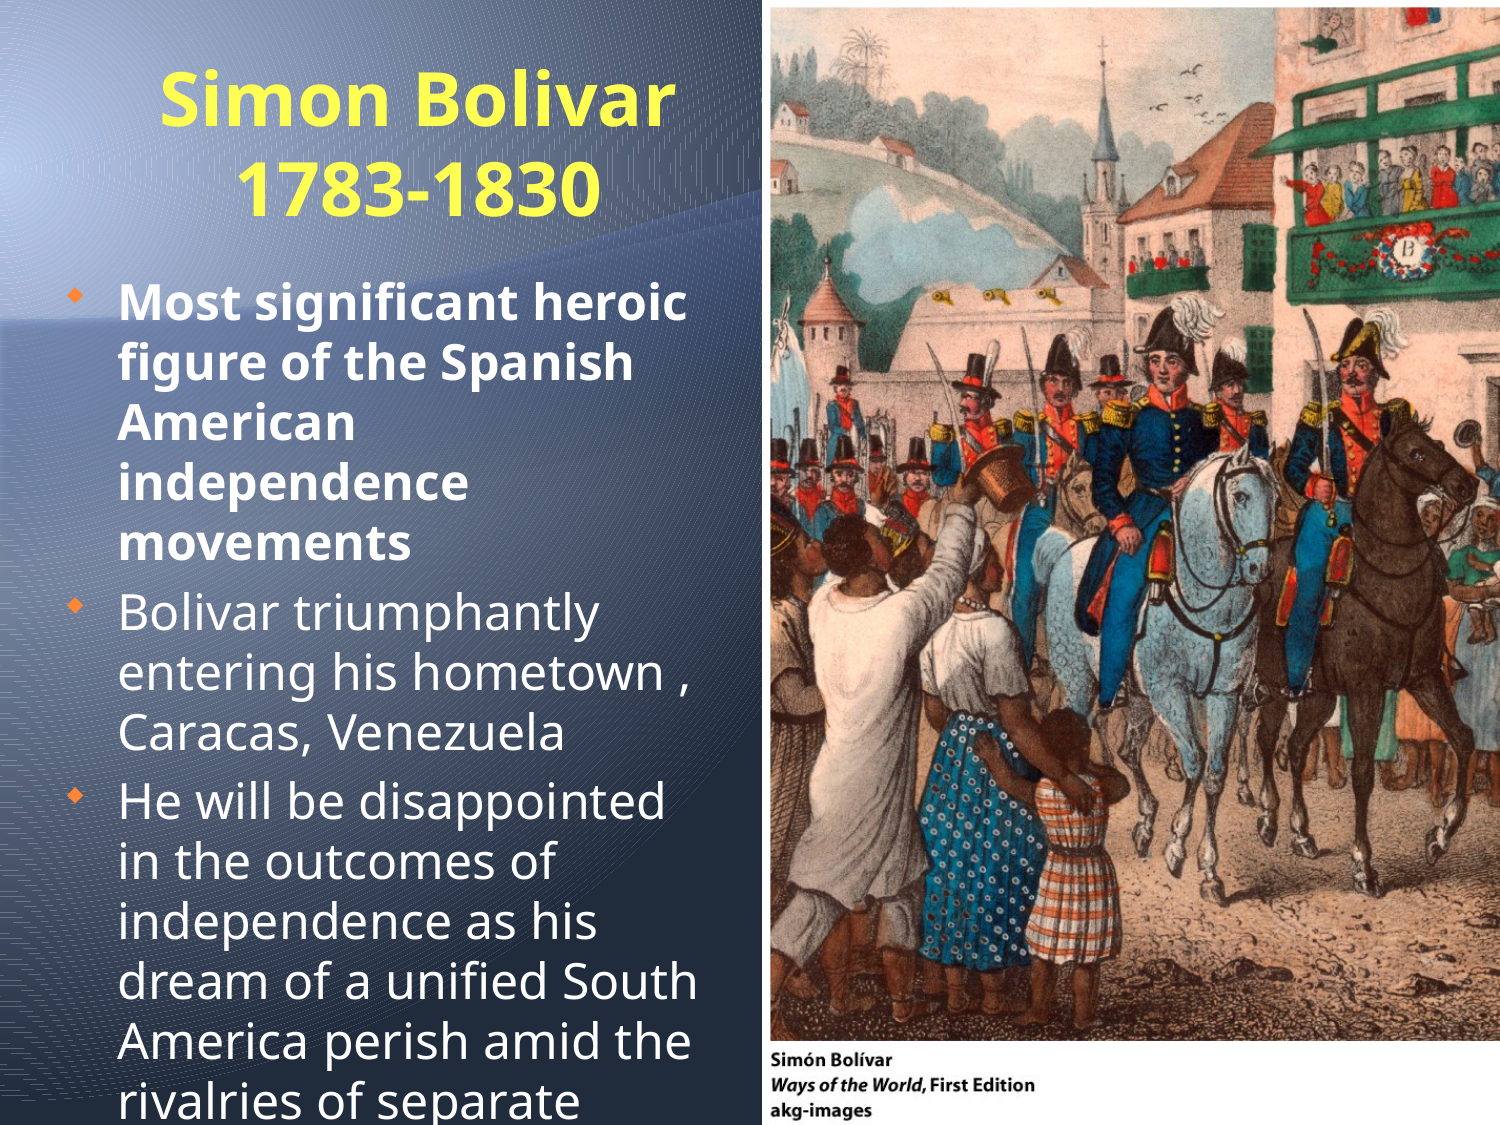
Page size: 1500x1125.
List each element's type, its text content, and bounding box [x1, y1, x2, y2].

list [762, 0, 1500, 1125]
list Most significant heroic figure of the Spanish American independence movements Bolivar triumphantly entering his hometown , Caracas, Venezuela He will be disappointed in the outcomes of independence as his dream of a unified South America perish amid the rivalries of separate countries [49, 262, 738, 1006]
title Simon Bolivar 1783-1830 [75, 45, 755, 233]
